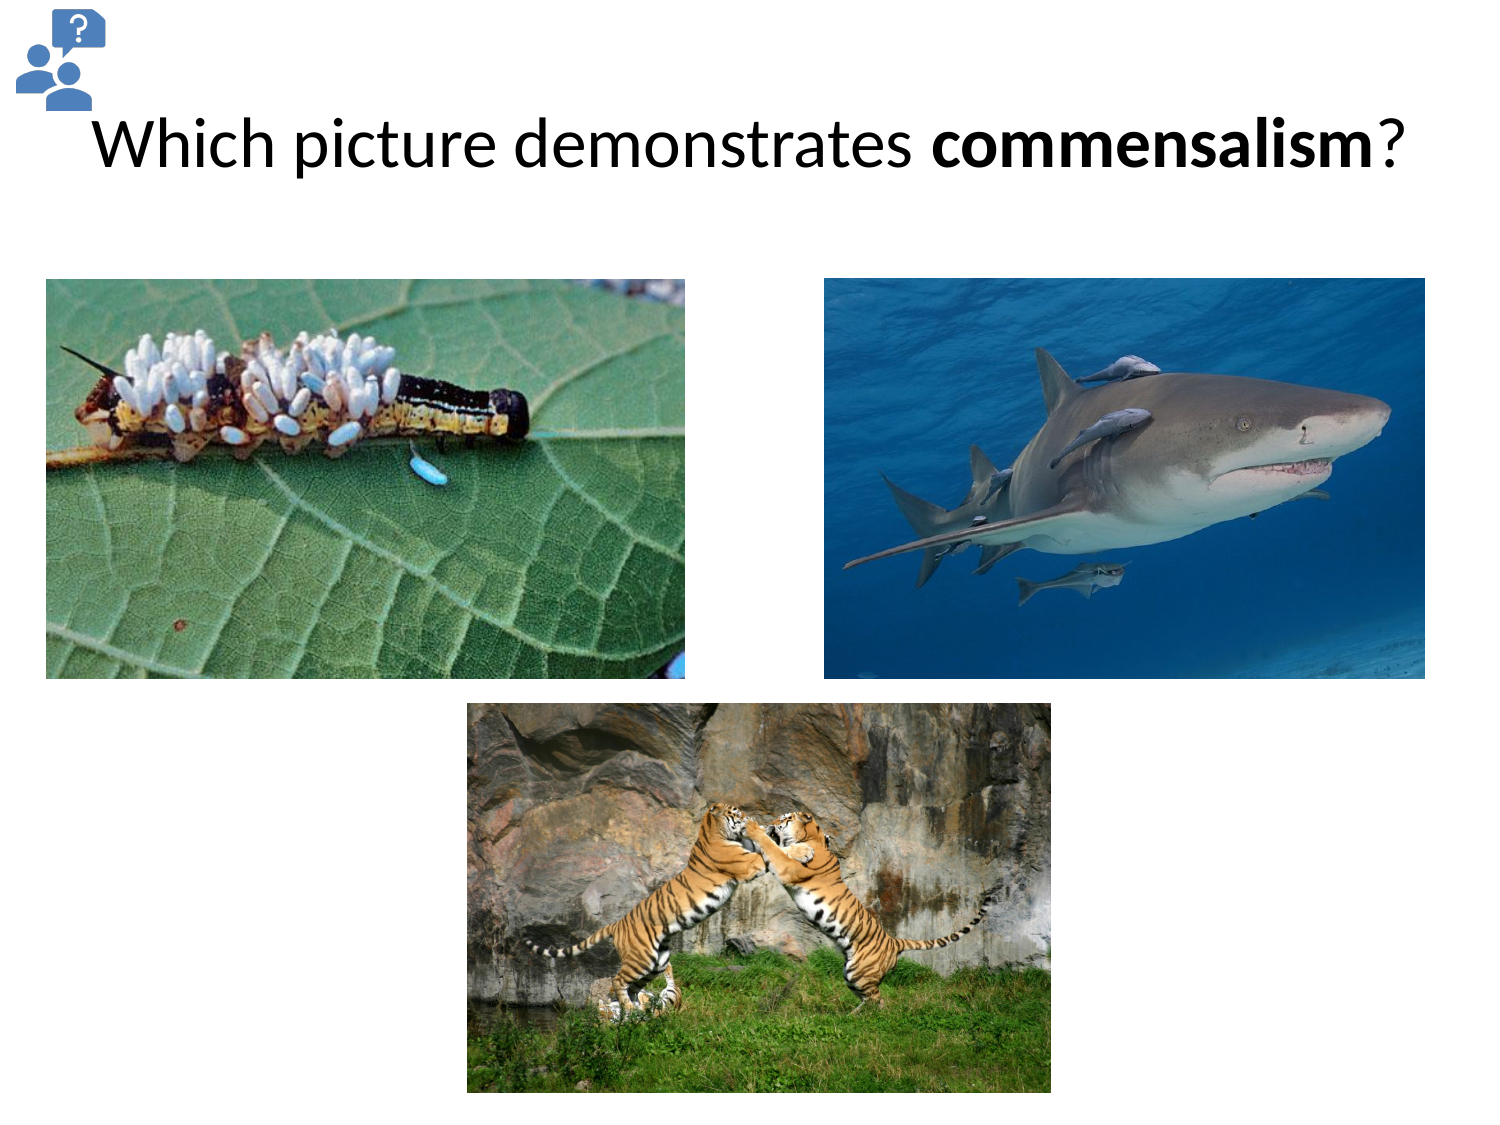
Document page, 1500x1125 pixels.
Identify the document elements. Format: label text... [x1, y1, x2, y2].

picture [824, 278, 1426, 680]
picture [467, 703, 1051, 1093]
picture [45, 278, 686, 680]
text_box [0, 0, 121, 121]
title Which picture demonstrates commensalism? [75, 45, 1425, 233]
